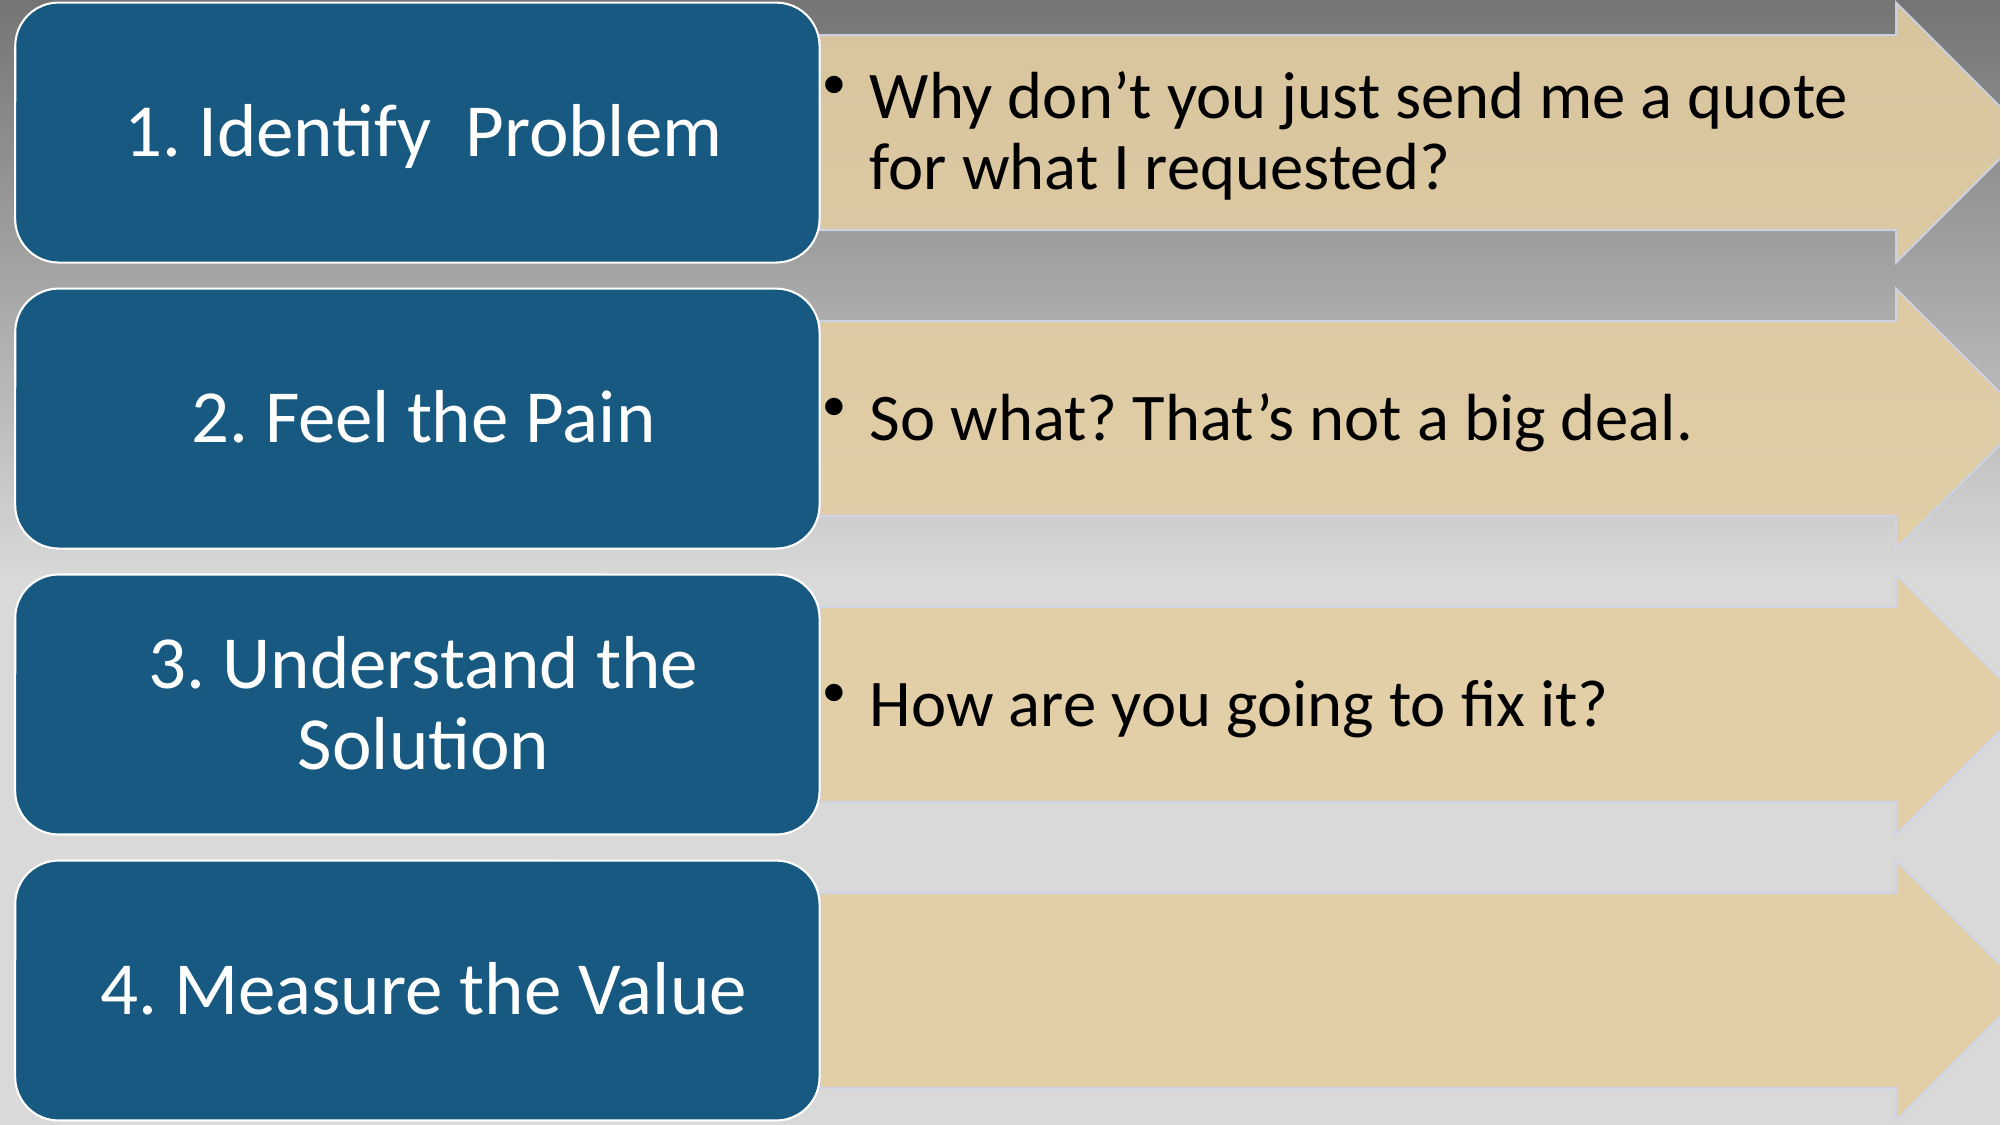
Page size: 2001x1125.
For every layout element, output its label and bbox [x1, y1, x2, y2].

list [15, 2, 2000, 1121]
text_box [0, 0, 1895, 577]
